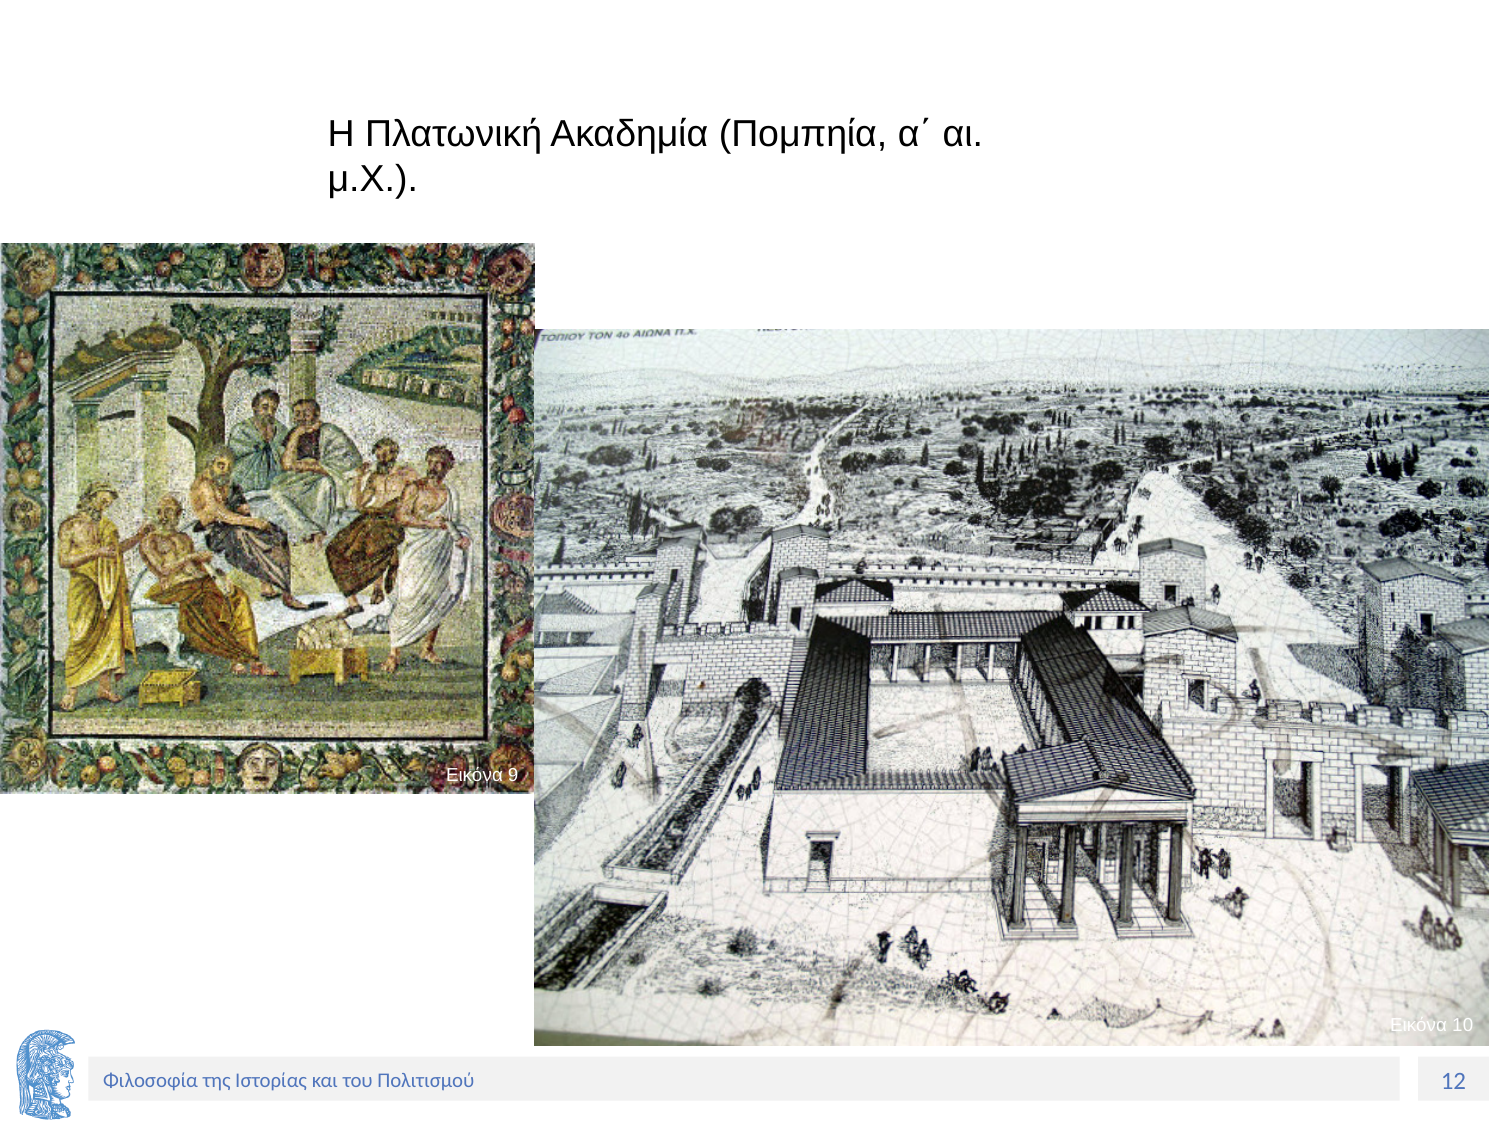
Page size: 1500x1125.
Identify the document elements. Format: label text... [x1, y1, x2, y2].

picture [9, 1026, 81, 1120]
text_box Η Πλατωνική Ακαδημία (Πομπηία, α΄ αι. μ.Χ.). [312, 101, 1063, 207]
picture [0, 243, 1489, 1046]
